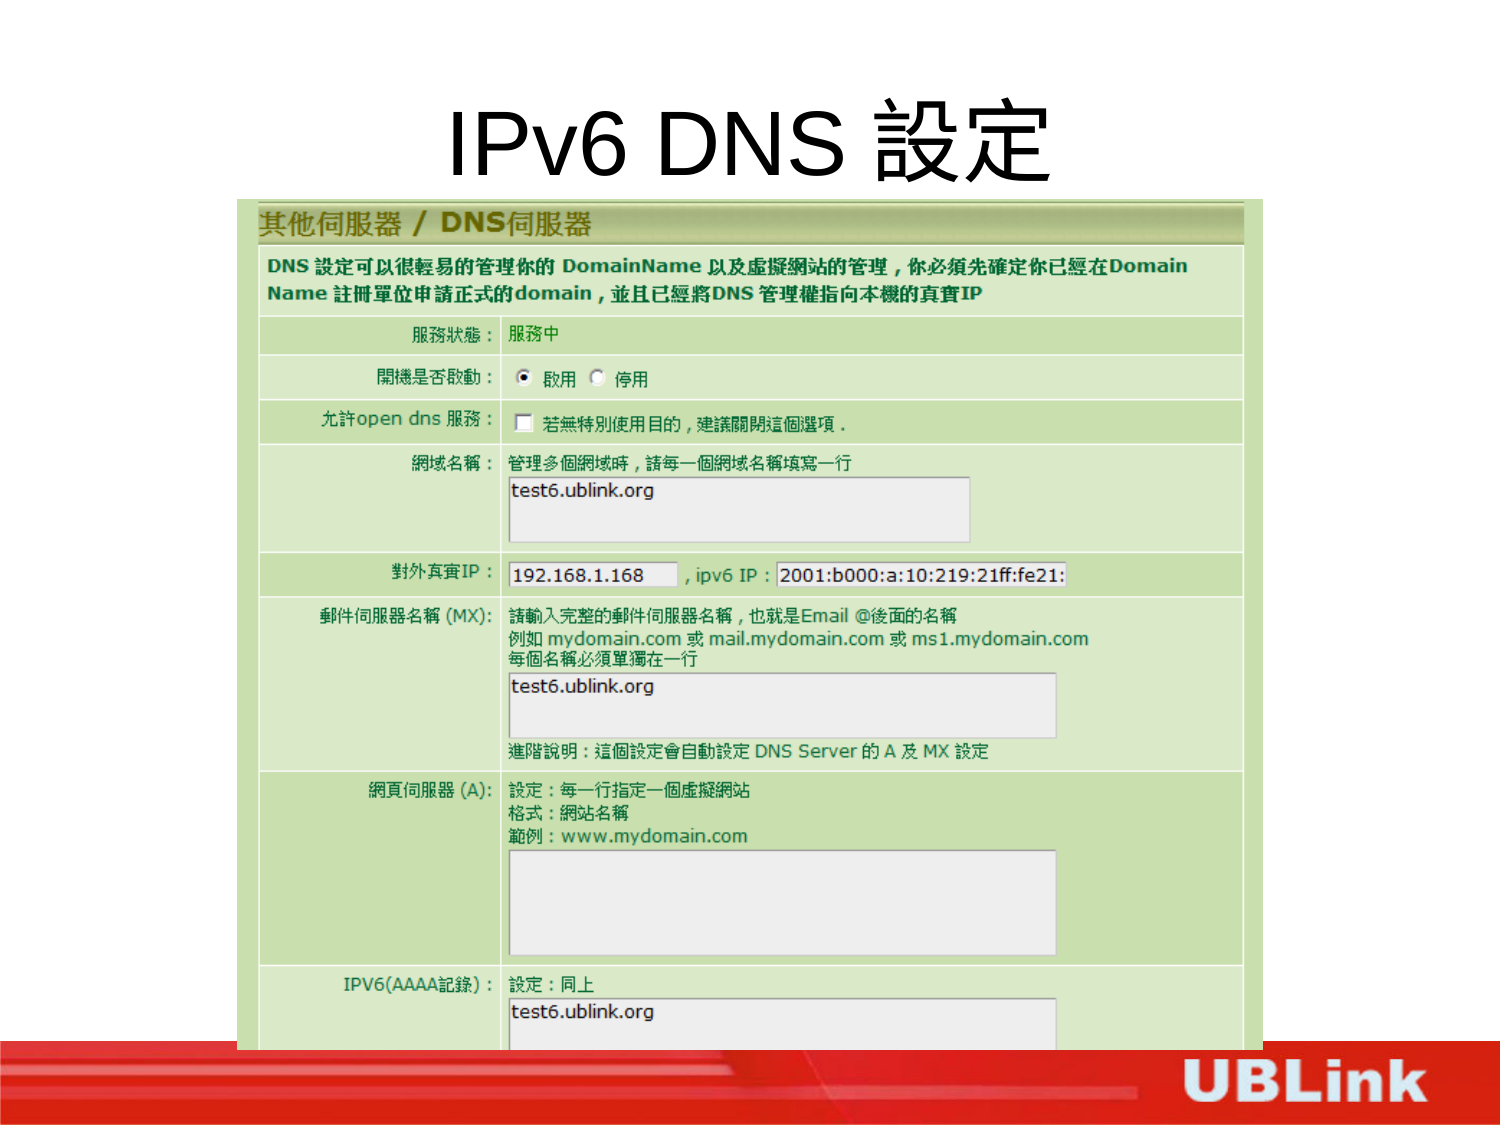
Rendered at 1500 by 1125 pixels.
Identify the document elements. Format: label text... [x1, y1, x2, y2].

title IPv6 DNS設定 [75, 45, 1425, 233]
picture [0, 199, 1500, 1125]
